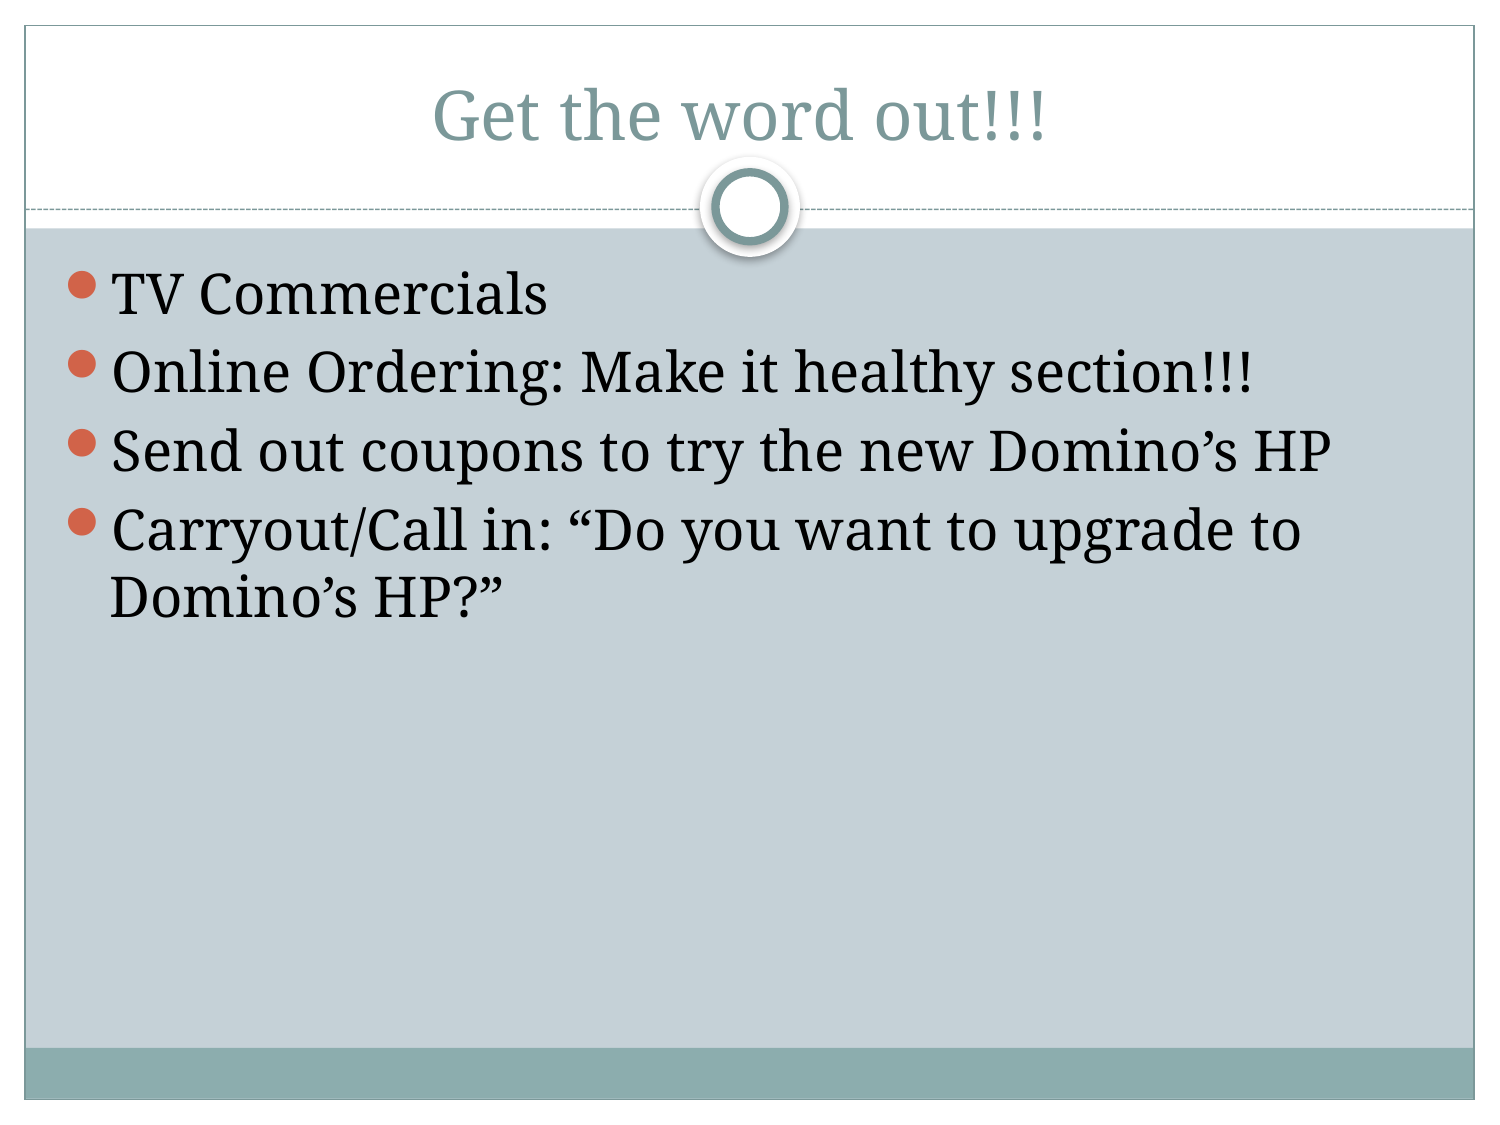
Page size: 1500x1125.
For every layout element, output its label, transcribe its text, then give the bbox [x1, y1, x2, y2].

list TV Commercials Online Ordering: Make it healthy section!!! Send out coupons to try the new Domino’s HP Carryout/Call in: “Do you want to upgrade to Domino’s HP?” [49, 250, 1445, 1001]
title Get the word out!!! [49, 37, 1450, 162]
